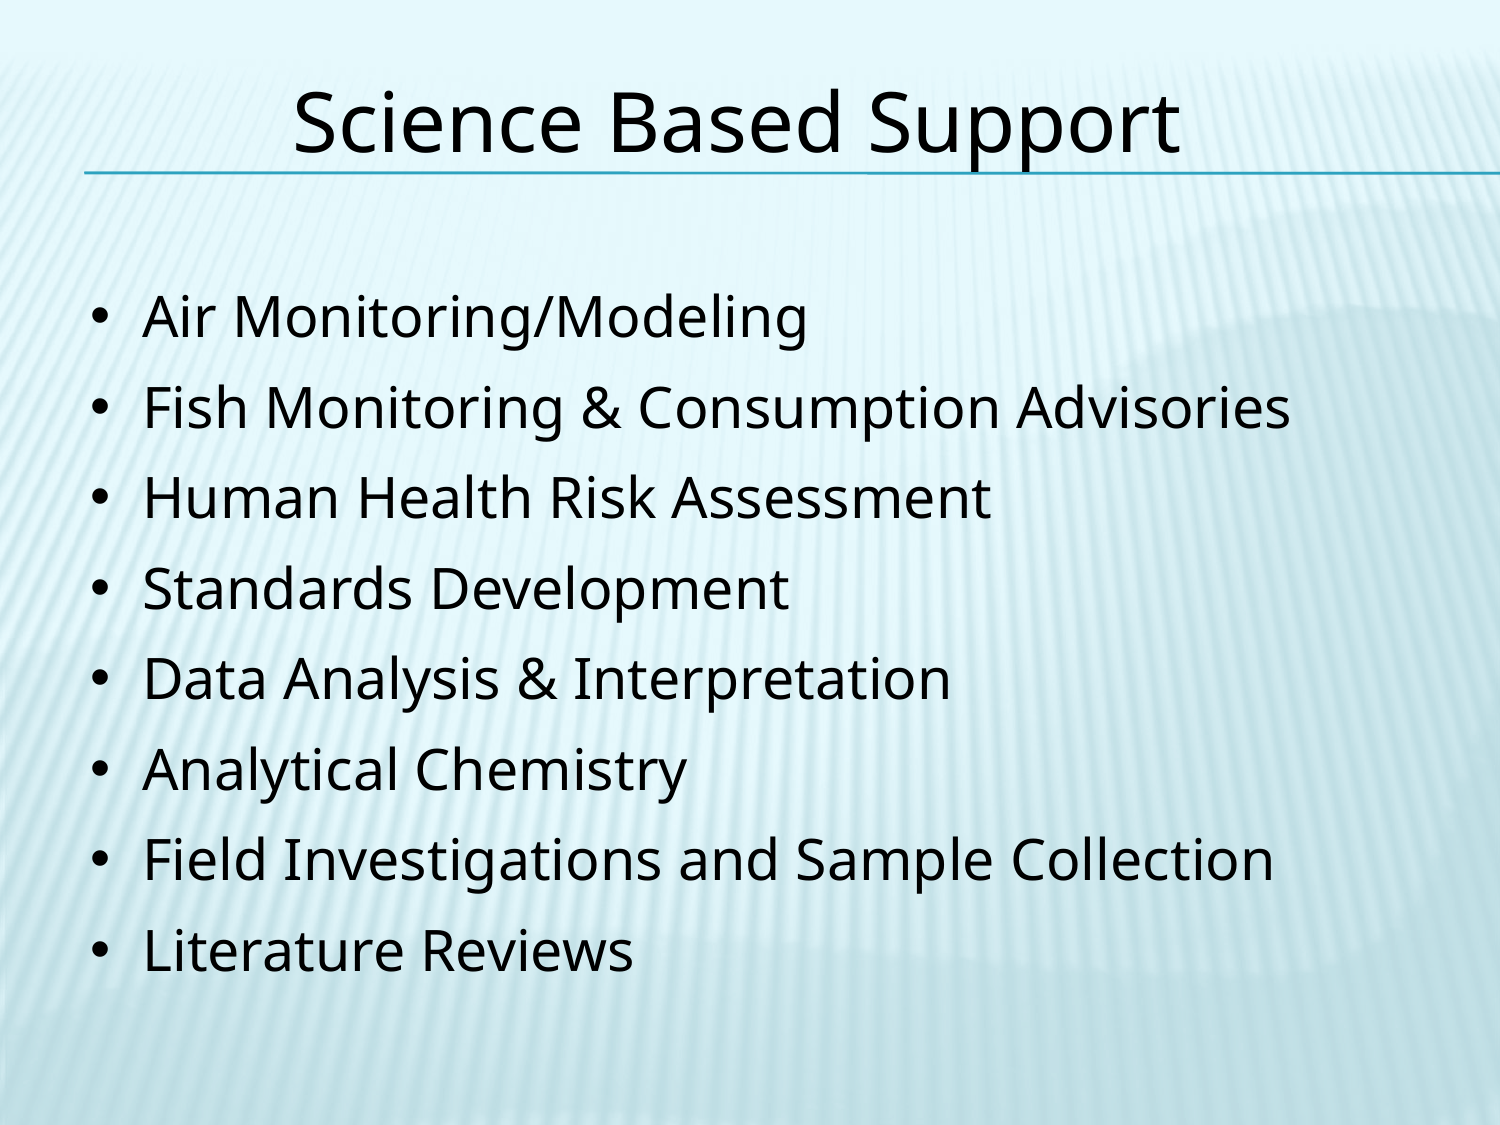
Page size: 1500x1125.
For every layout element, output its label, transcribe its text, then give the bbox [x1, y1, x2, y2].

text_box Science Based Support [62, 24, 1413, 213]
text_box Air Monitoring/Modeling Fish Monitoring & Consumption Advisories Human Health Risk Assessment Standards Development Data Analysis & Interpretation Analytical Chemistry Field Investigations and Sample Collection Literature Reviews [74, 262, 1425, 1005]
